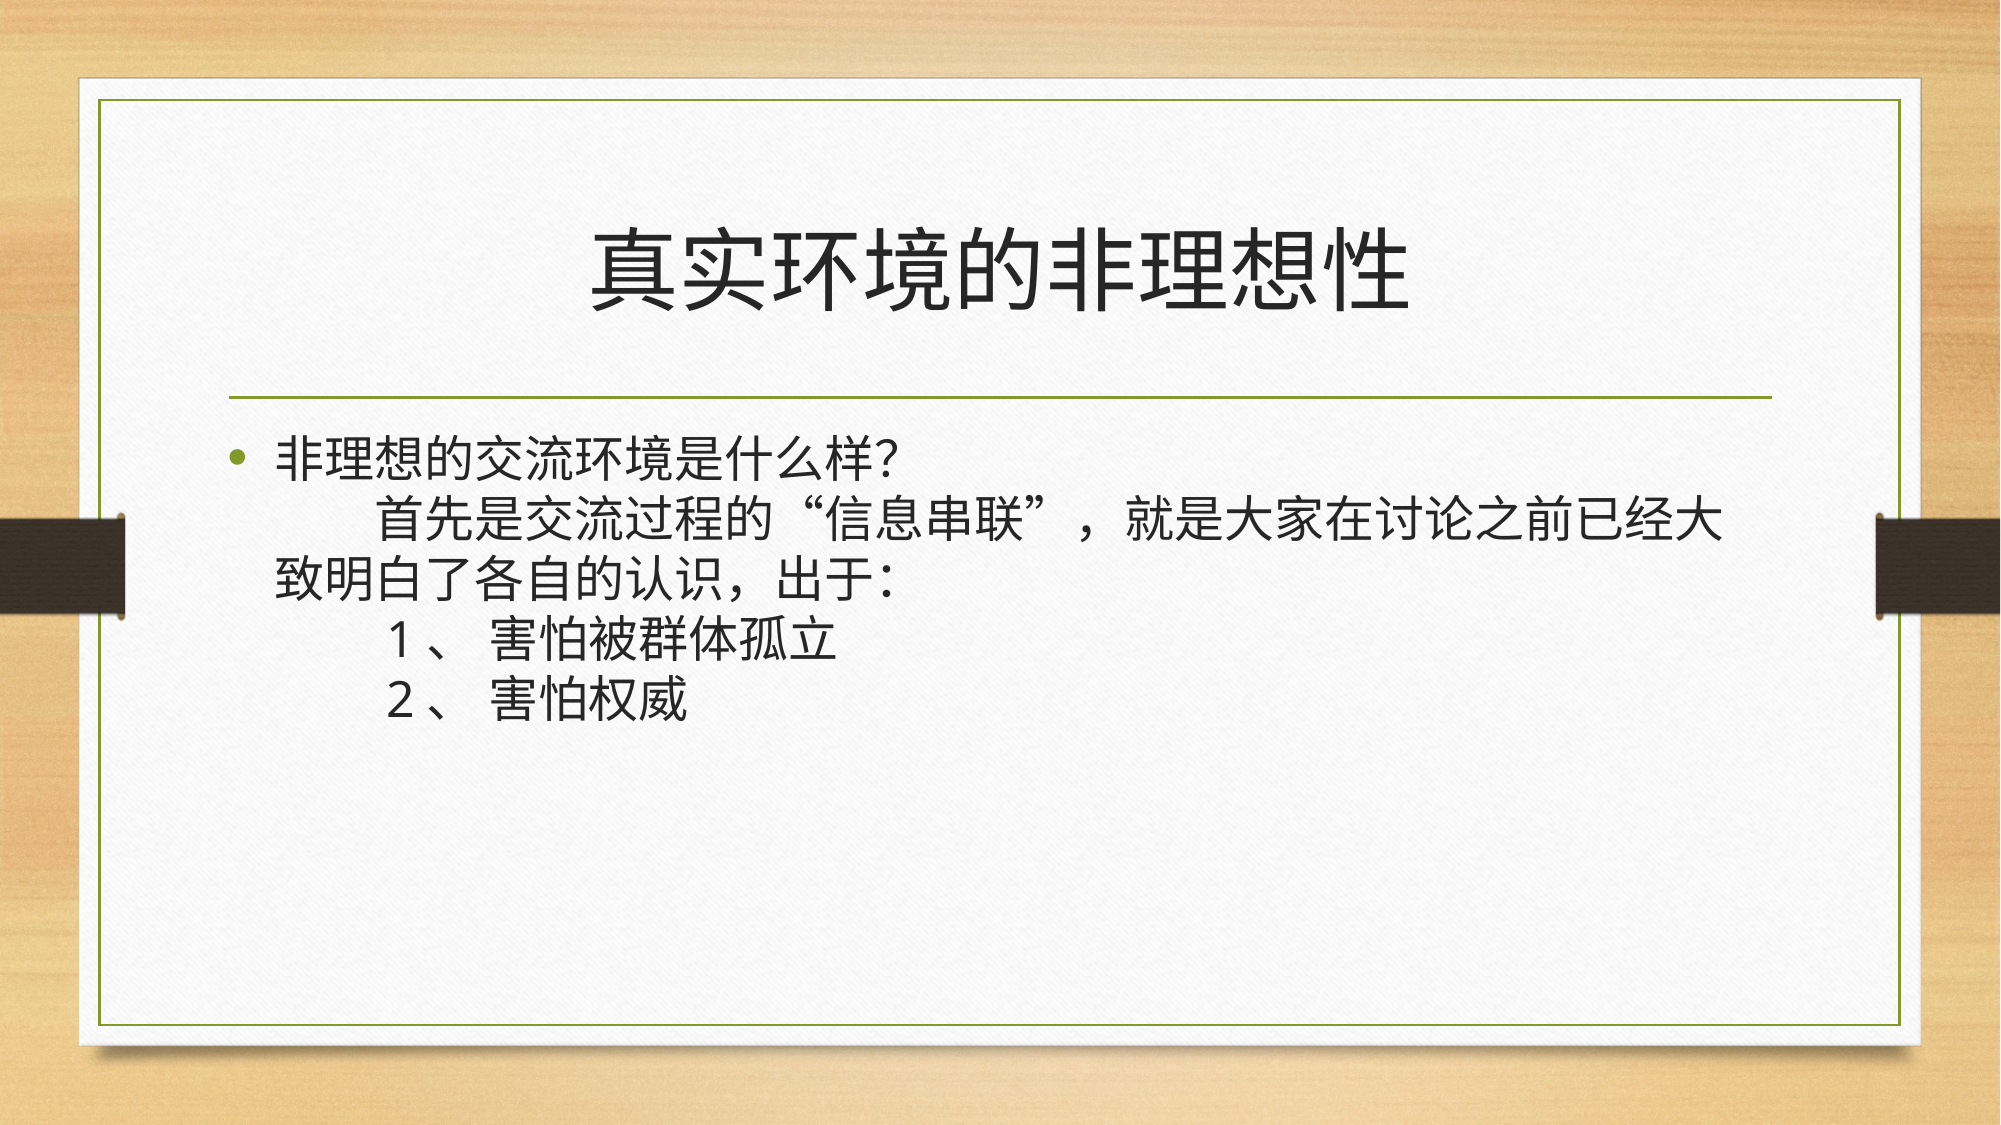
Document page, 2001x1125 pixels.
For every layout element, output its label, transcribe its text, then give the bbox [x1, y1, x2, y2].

picture [0, 0, 2001, 1125]
title 真实环境的非理想性 [212, 161, 1788, 375]
list 非理想的交流环境是什么样？ 首先是交流过程的“信息串联”，就是大家在讨论之前已经大致明白了各自的认识，出于： 1、 害怕被群体孤立 2、 害怕权威 [212, 419, 1788, 964]
